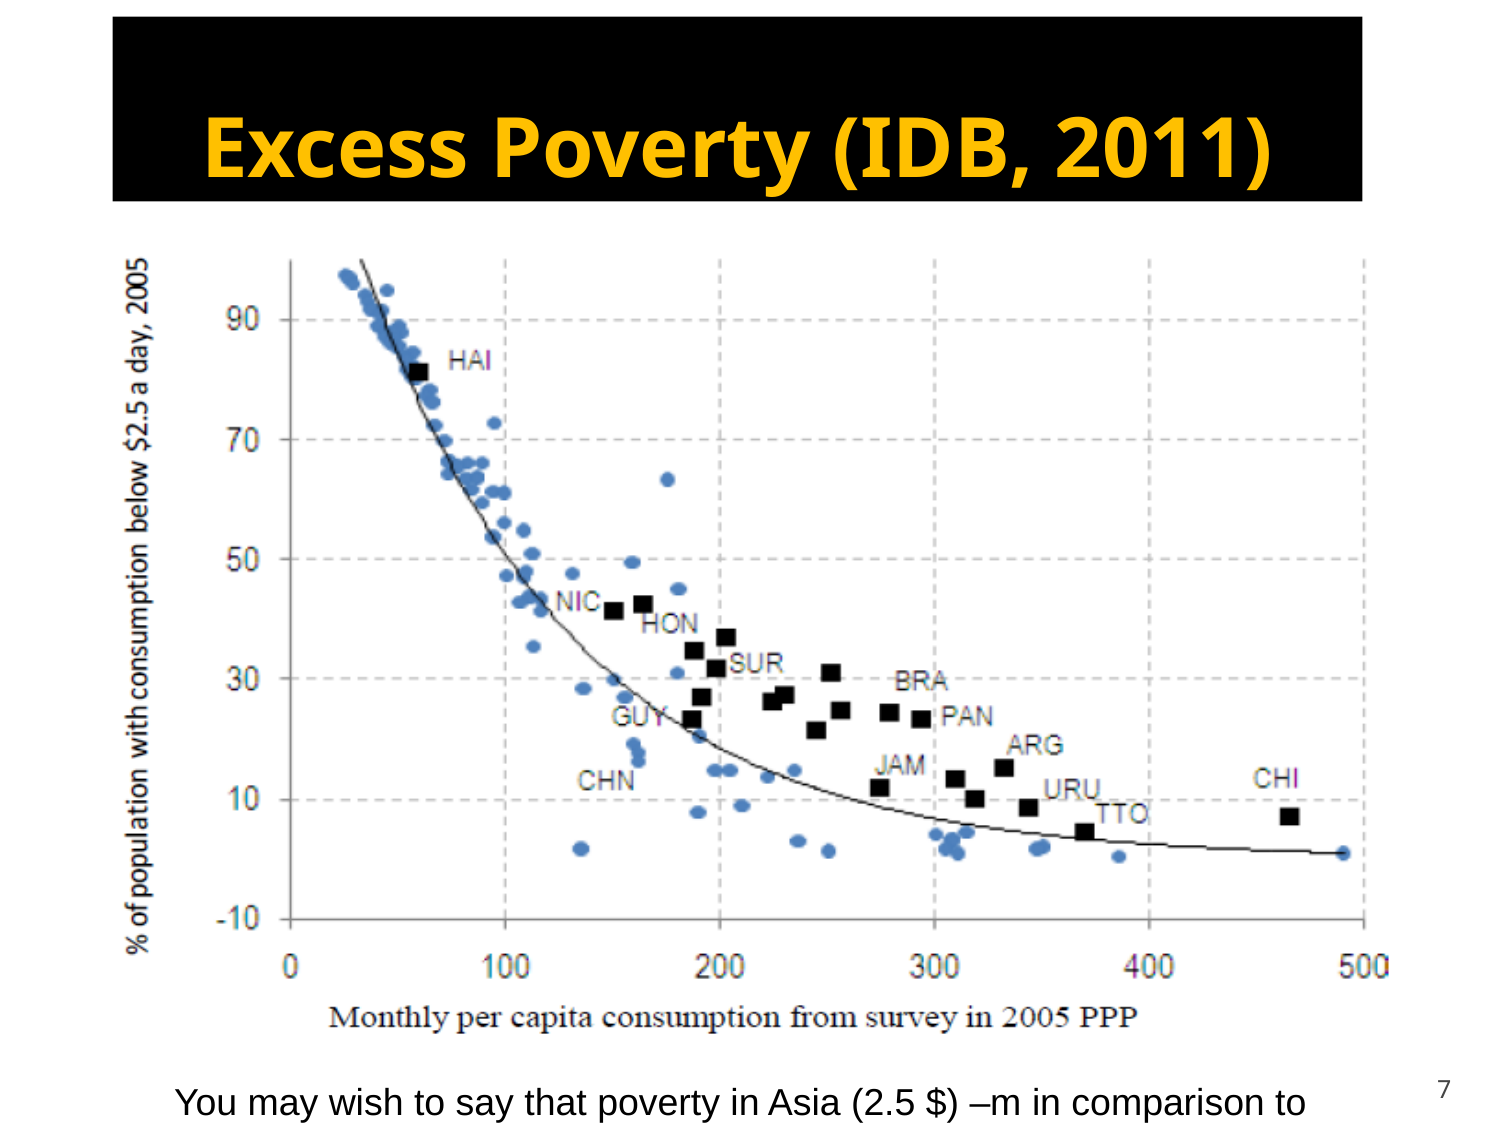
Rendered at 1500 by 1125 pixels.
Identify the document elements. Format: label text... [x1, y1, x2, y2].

text_box You may wish to say that poverty in Asia (2.5 $) –m in comparison to LA - is much higher at around 40%, and MICs have higher poverty incidences in Asia than in LA [159, 1070, 1376, 1125]
text_box Excess Poverty (IDB, 2011) [112, 16, 1363, 202]
slide_number 7 [1345, 1062, 1467, 1108]
picture [99, 224, 1400, 1040]
